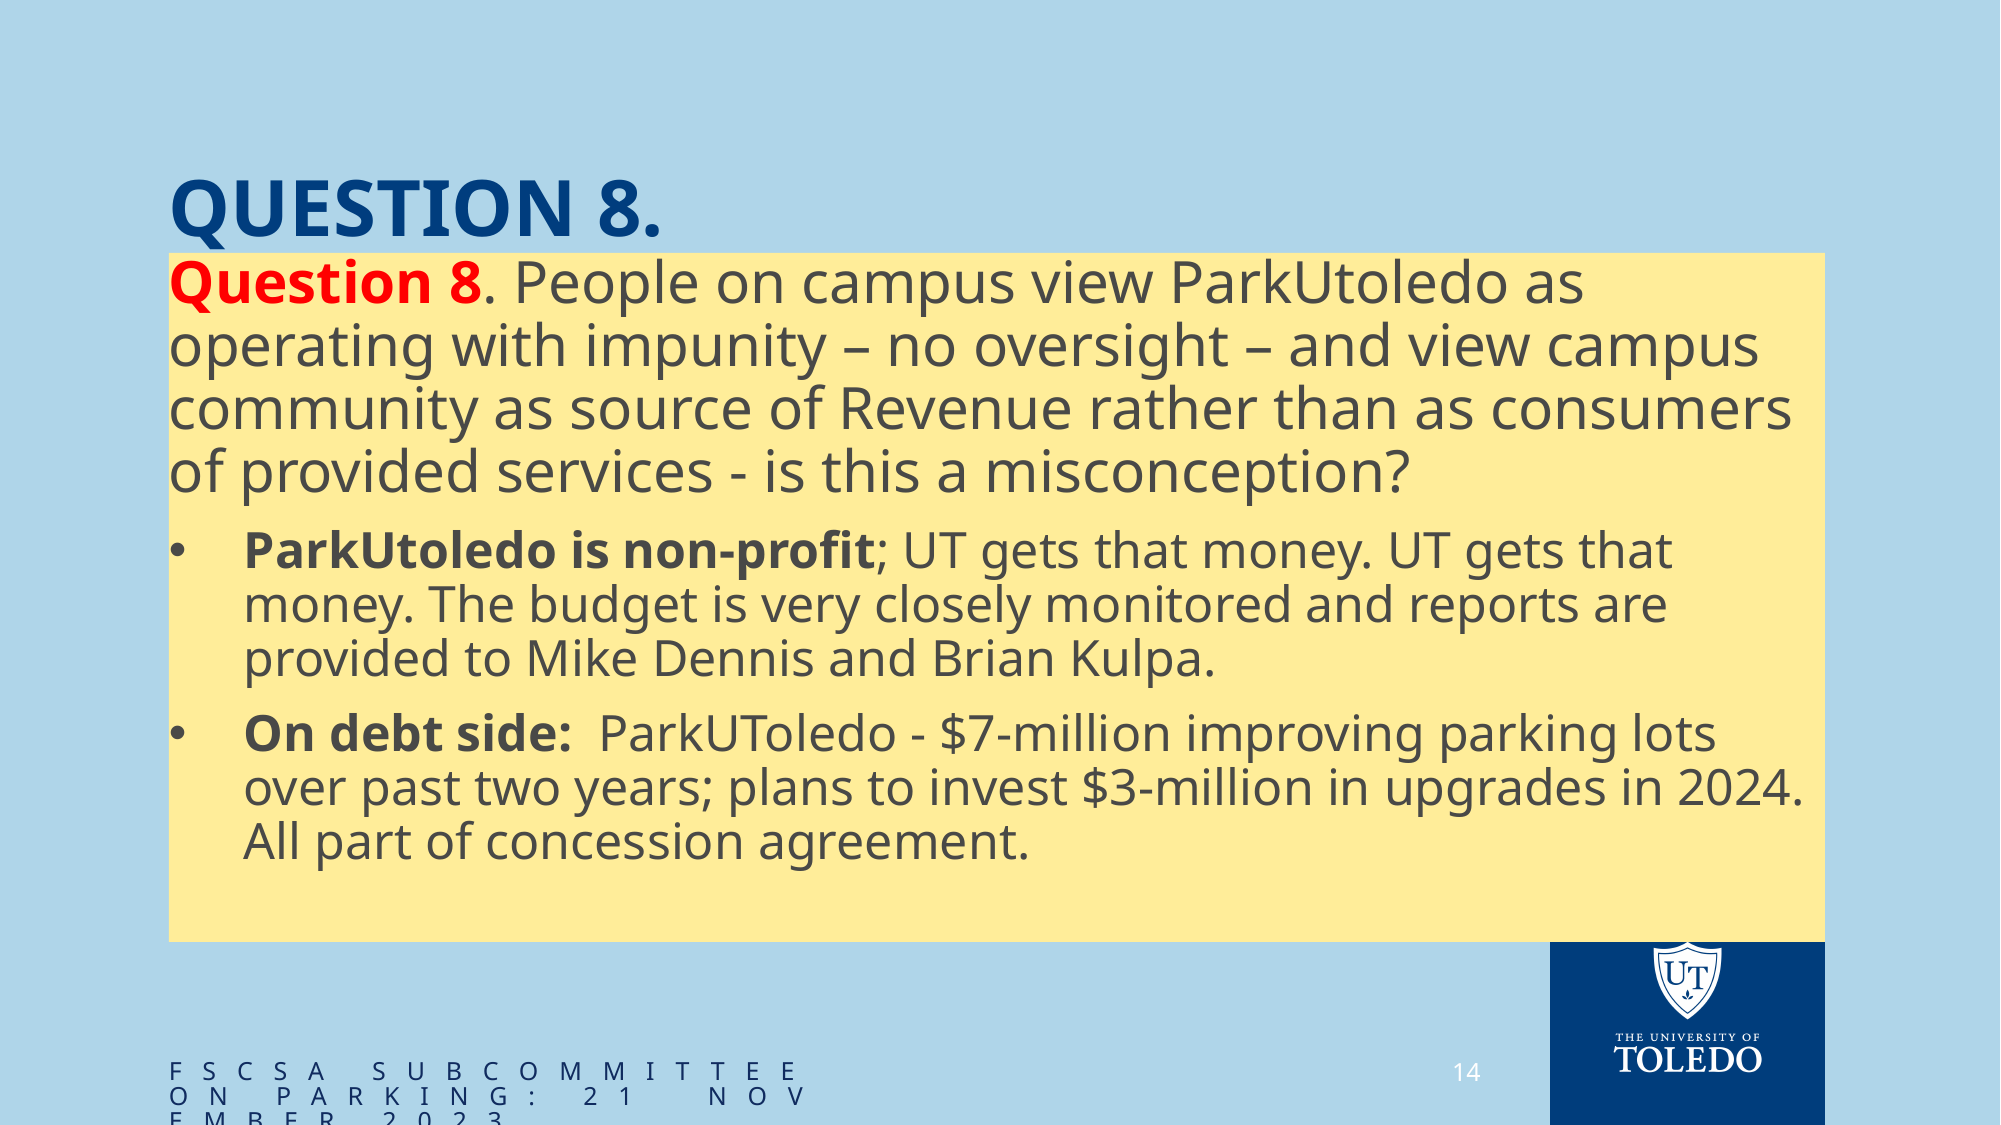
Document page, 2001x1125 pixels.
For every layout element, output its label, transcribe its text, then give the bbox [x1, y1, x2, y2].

list Question 8. People on campus view ParkUtoledo as operating with impunity – no oversight – and view campus community as source of Revenue rather than as consumers of provided services - is this a misconception? ParkUtoledo is non-profit; UT gets that money. UT gets that money. The budget is very closely monitored and reports are provided to Mike Dennis and Brian Kulpa. On debt side: ParkUToledo - $7-million improving parking lots over past two years; plans to invest $3-million in upgrades in 2024. All part of concession agreement. [168, 252, 1825, 942]
footer FSCSA Subcommittee on Parking: 21 November 2023 [168, 1042, 844, 1103]
picture [1550, 942, 1825, 1125]
title Question 8. [168, 168, 1825, 252]
slide_number 14 [1030, 1043, 1481, 1103]
